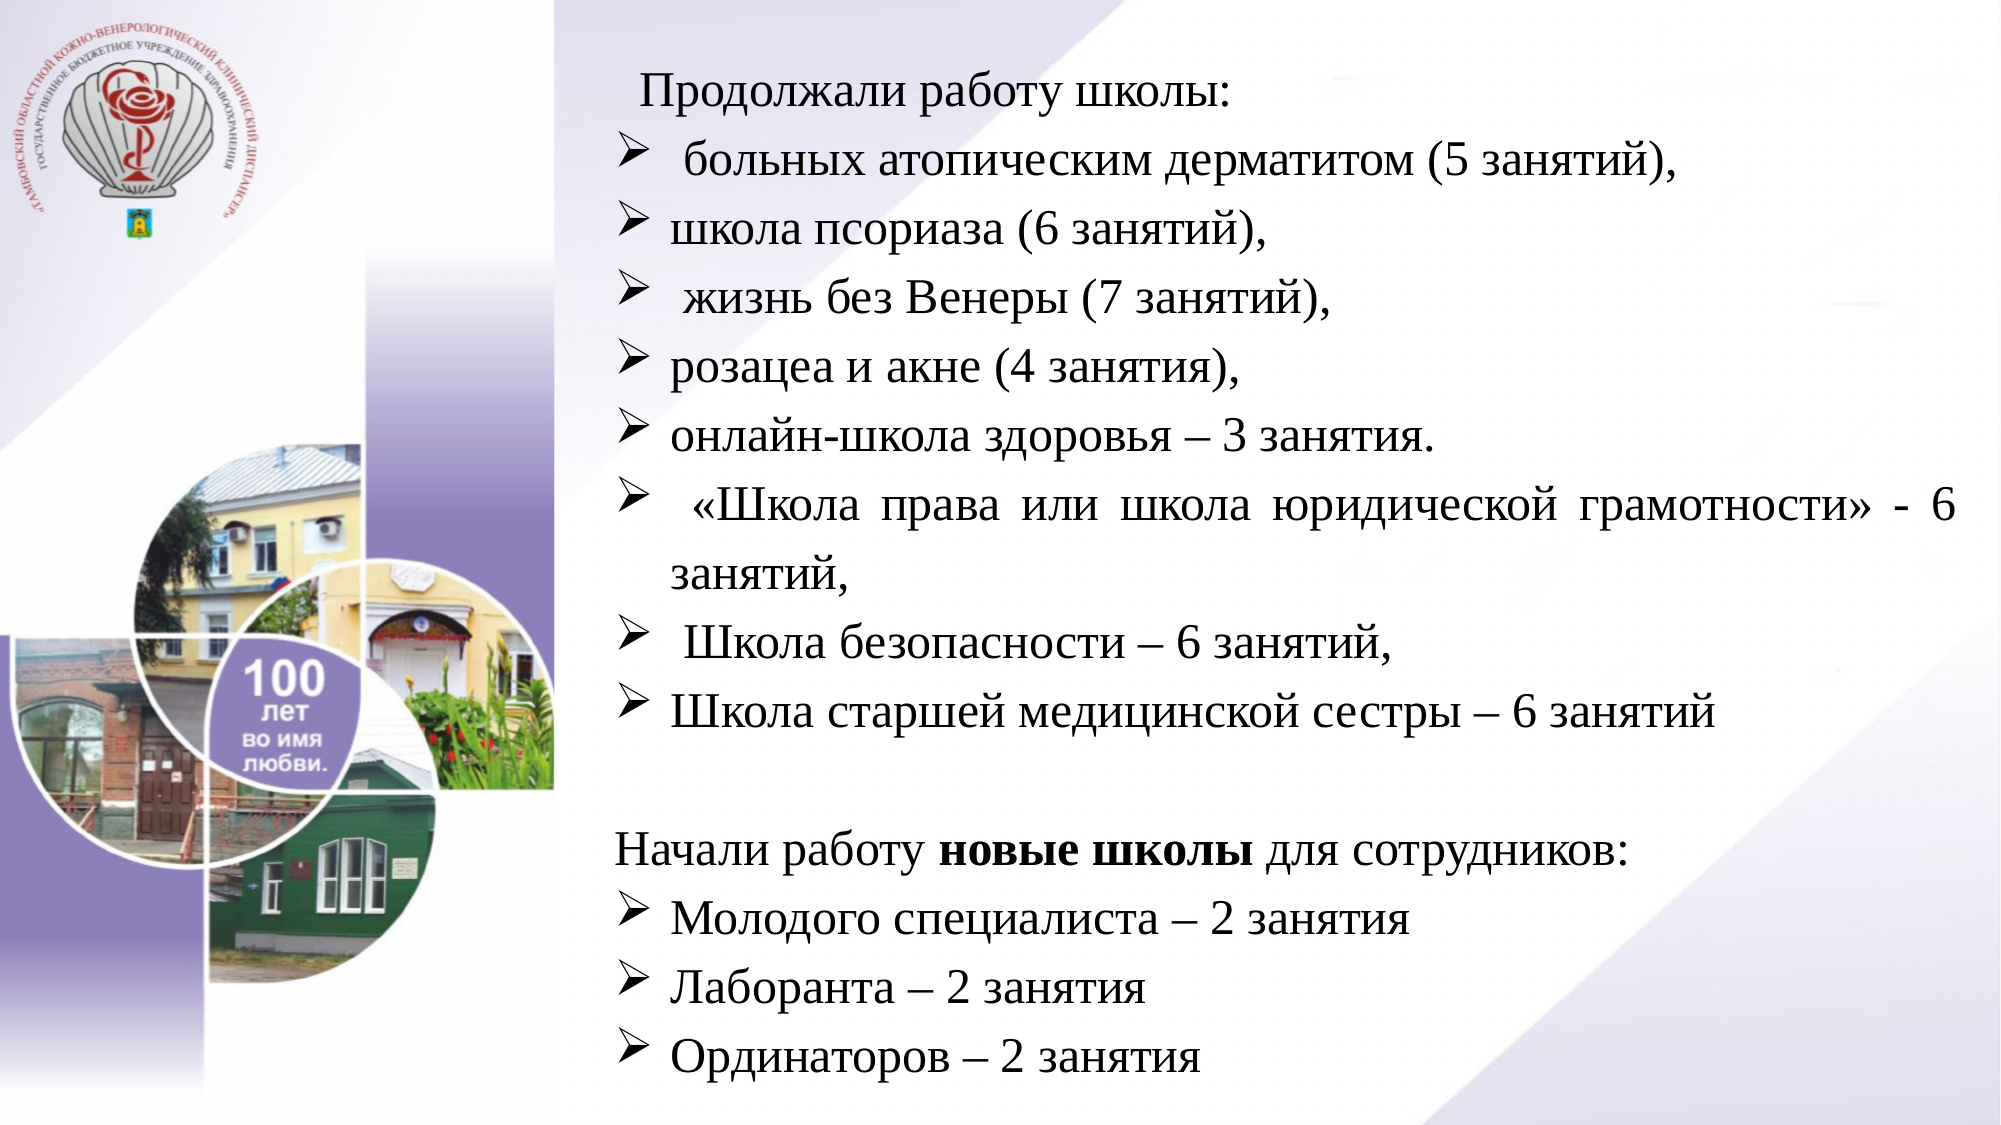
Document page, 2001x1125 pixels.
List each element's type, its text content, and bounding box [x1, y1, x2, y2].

text_box Продолжали работу школы: больных атопическим дерматитом (5 занятий), школа псориаза (6 занятий), жизнь без Венеры (7 занятий), розацеа и акне (4 занятия), онлайн-школа здоровья – 3 занятия. «Школа права или школа юридической грамотности» - 6 занятий, Школа безопасности – 6 занятий, Школа старшей медицинской сестры – 6 занятий Начали работу новые школы для сотрудников: Молодого специалиста – 2 занятия Лаборанта – 2 занятия Ординаторов – 2 занятия [599, 40, 1972, 1125]
picture [0, 0, 2001, 1125]
